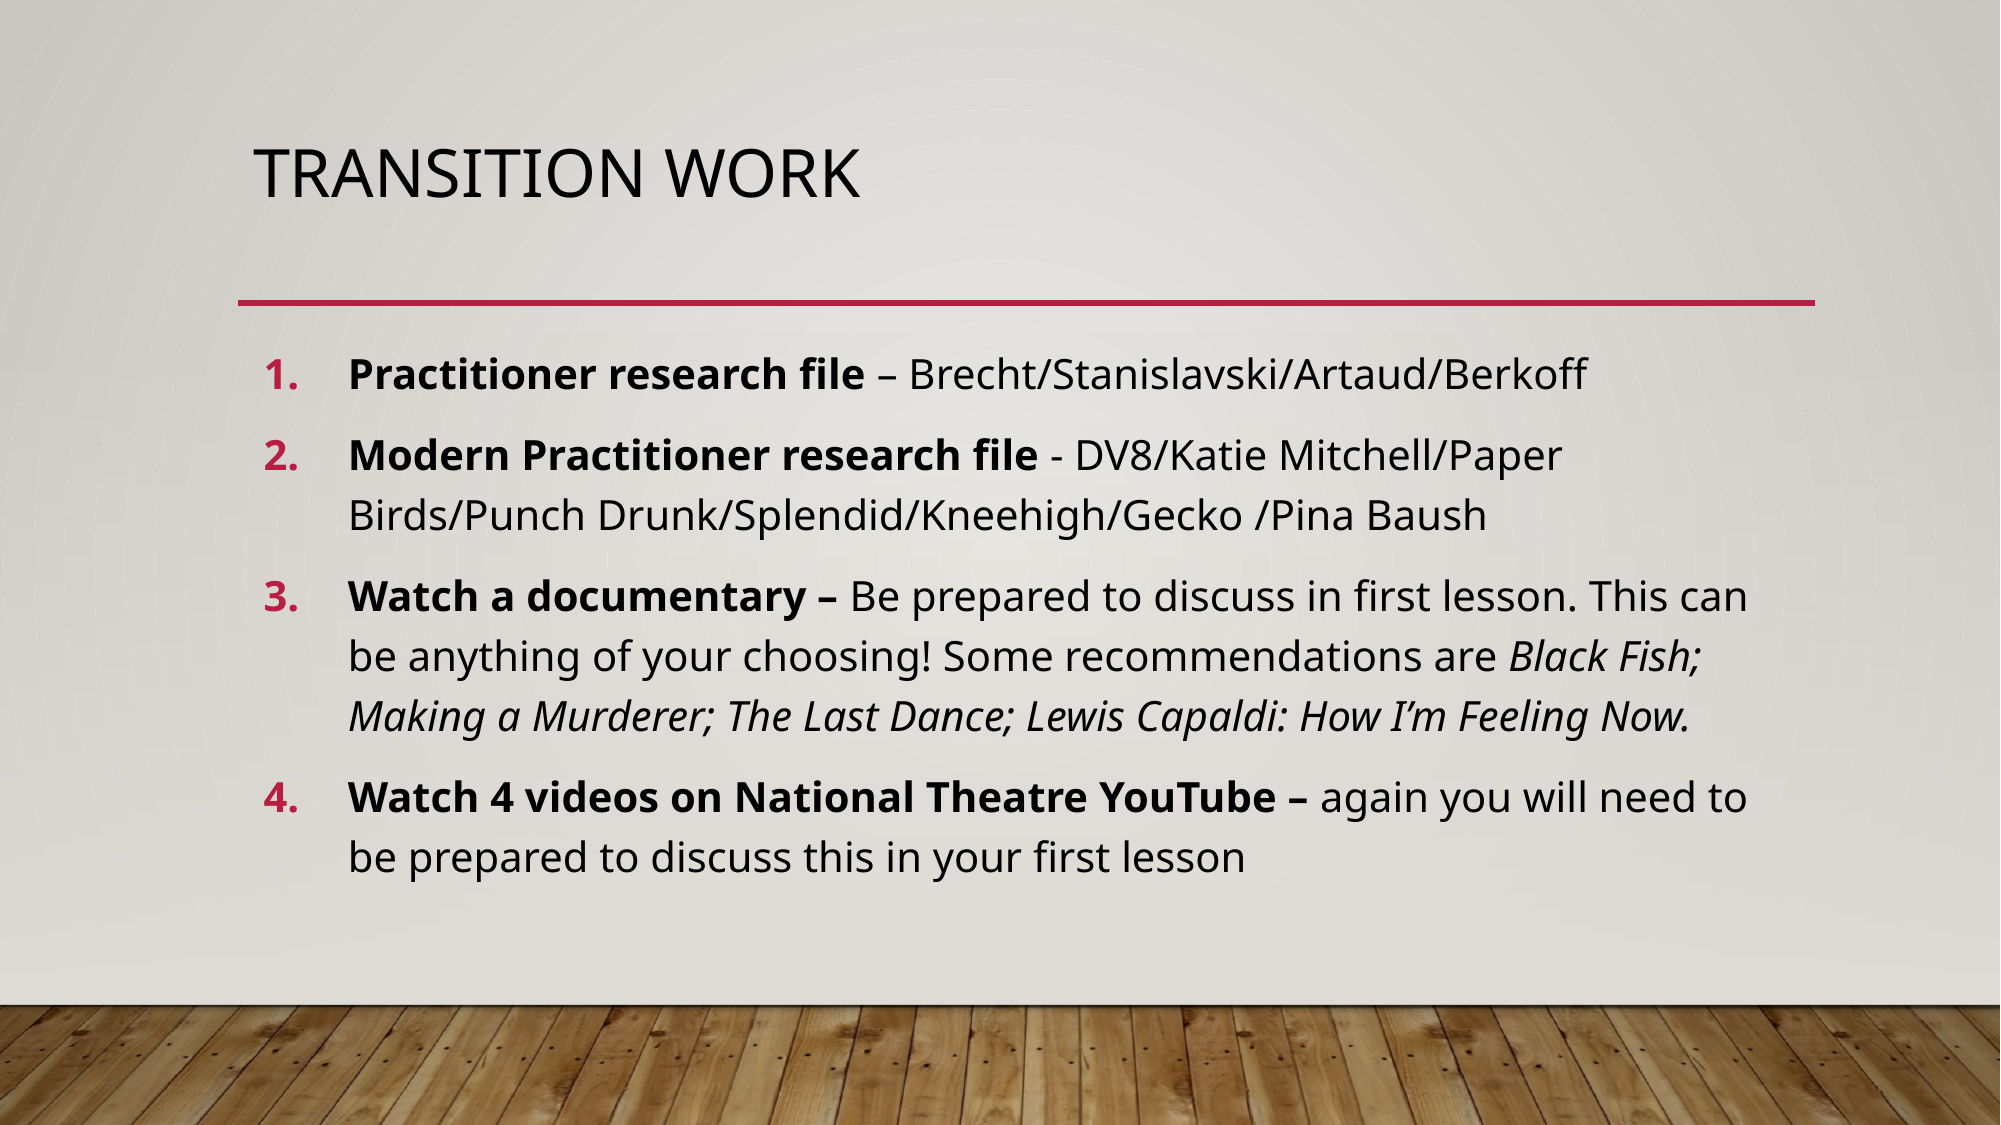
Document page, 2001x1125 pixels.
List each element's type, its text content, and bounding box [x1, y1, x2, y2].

list Practitioner research file – Brecht/Stanislavski/Artaud/Berkoff Modern Practitioner research file - DV8/Katie Mitchell/Paper Birds/Punch Drunk/Splendid/Kneehigh/Gecko /Pina Baush Watch a documentary – Be prepared to discuss in first lesson. This can be anything of your choosing! Some recommendations are Black Fish; Making a Murderer; The Last Dance; Lewis Capaldi: How I’m Feeling Now. Watch 4 videos on National Theatre YouTube – again you will need to be prepared to discuss this in your first lesson [238, 330, 1814, 897]
title Transition work [238, 131, 1814, 305]
picture [0, 1005, 2000, 1125]
